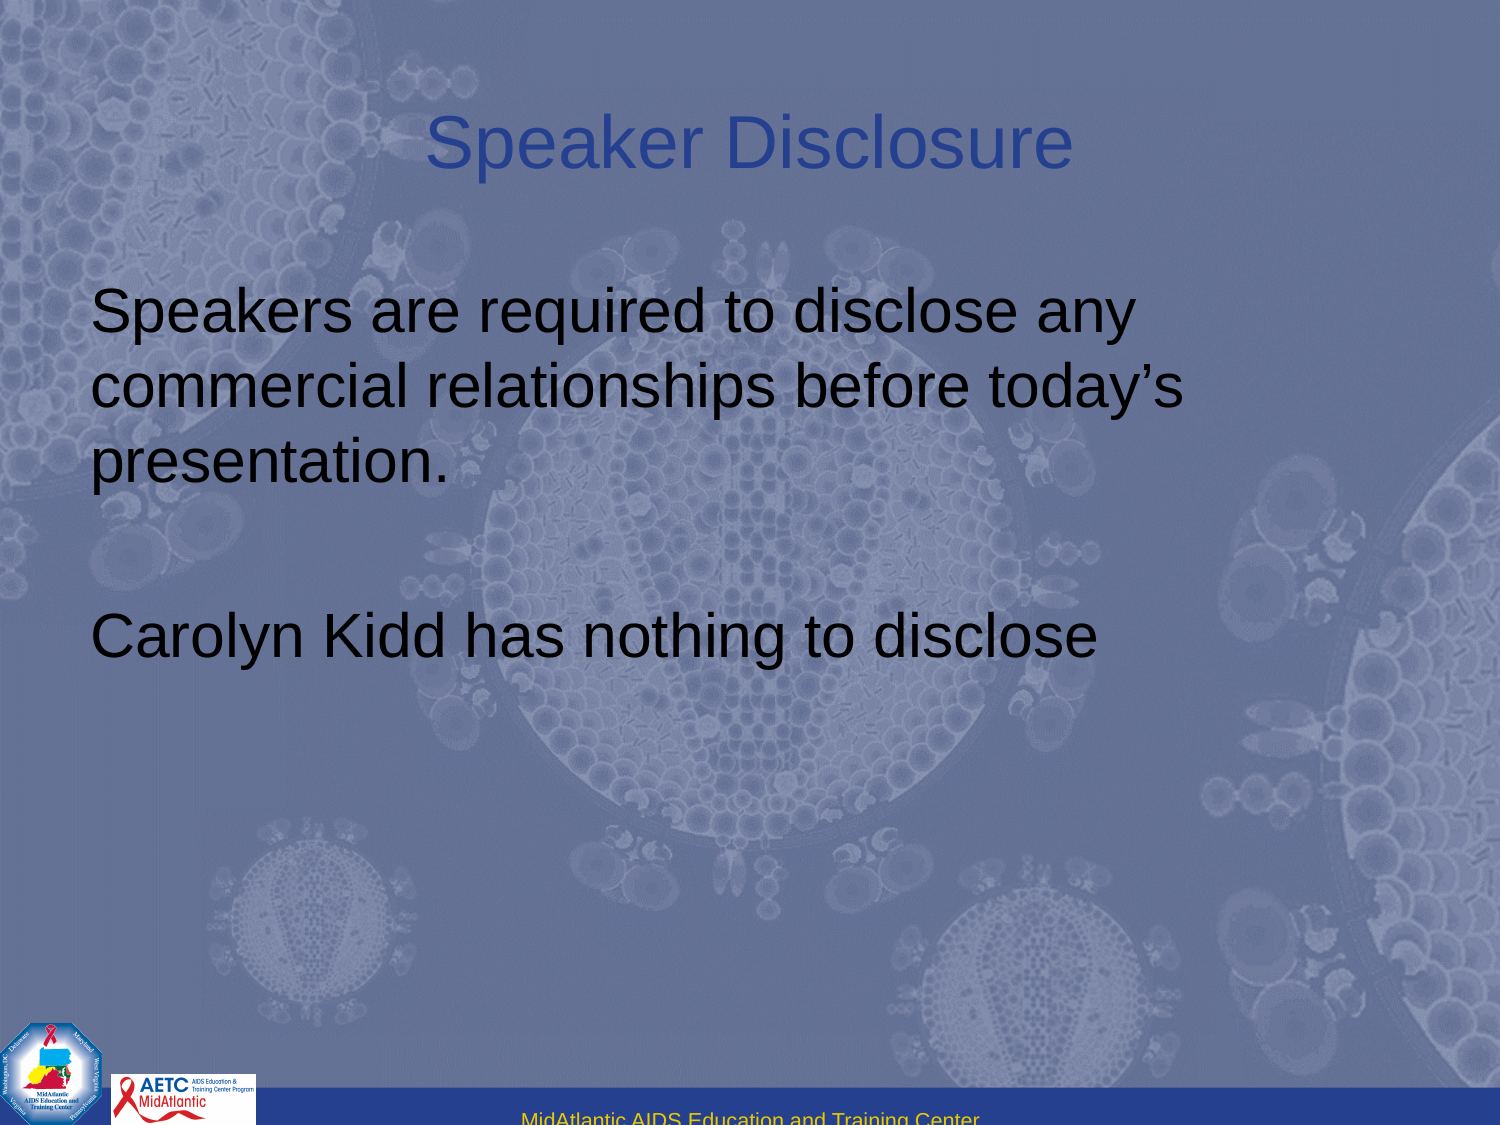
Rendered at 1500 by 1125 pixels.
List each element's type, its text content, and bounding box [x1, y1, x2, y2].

title Speaker Disclosure [75, 45, 1425, 233]
list Speakers are required to disclose any commercial relationships before today’s presentation. Carolyn Kidd has nothing to disclose [75, 262, 1425, 1005]
picture [0, 0, 1500, 1125]
